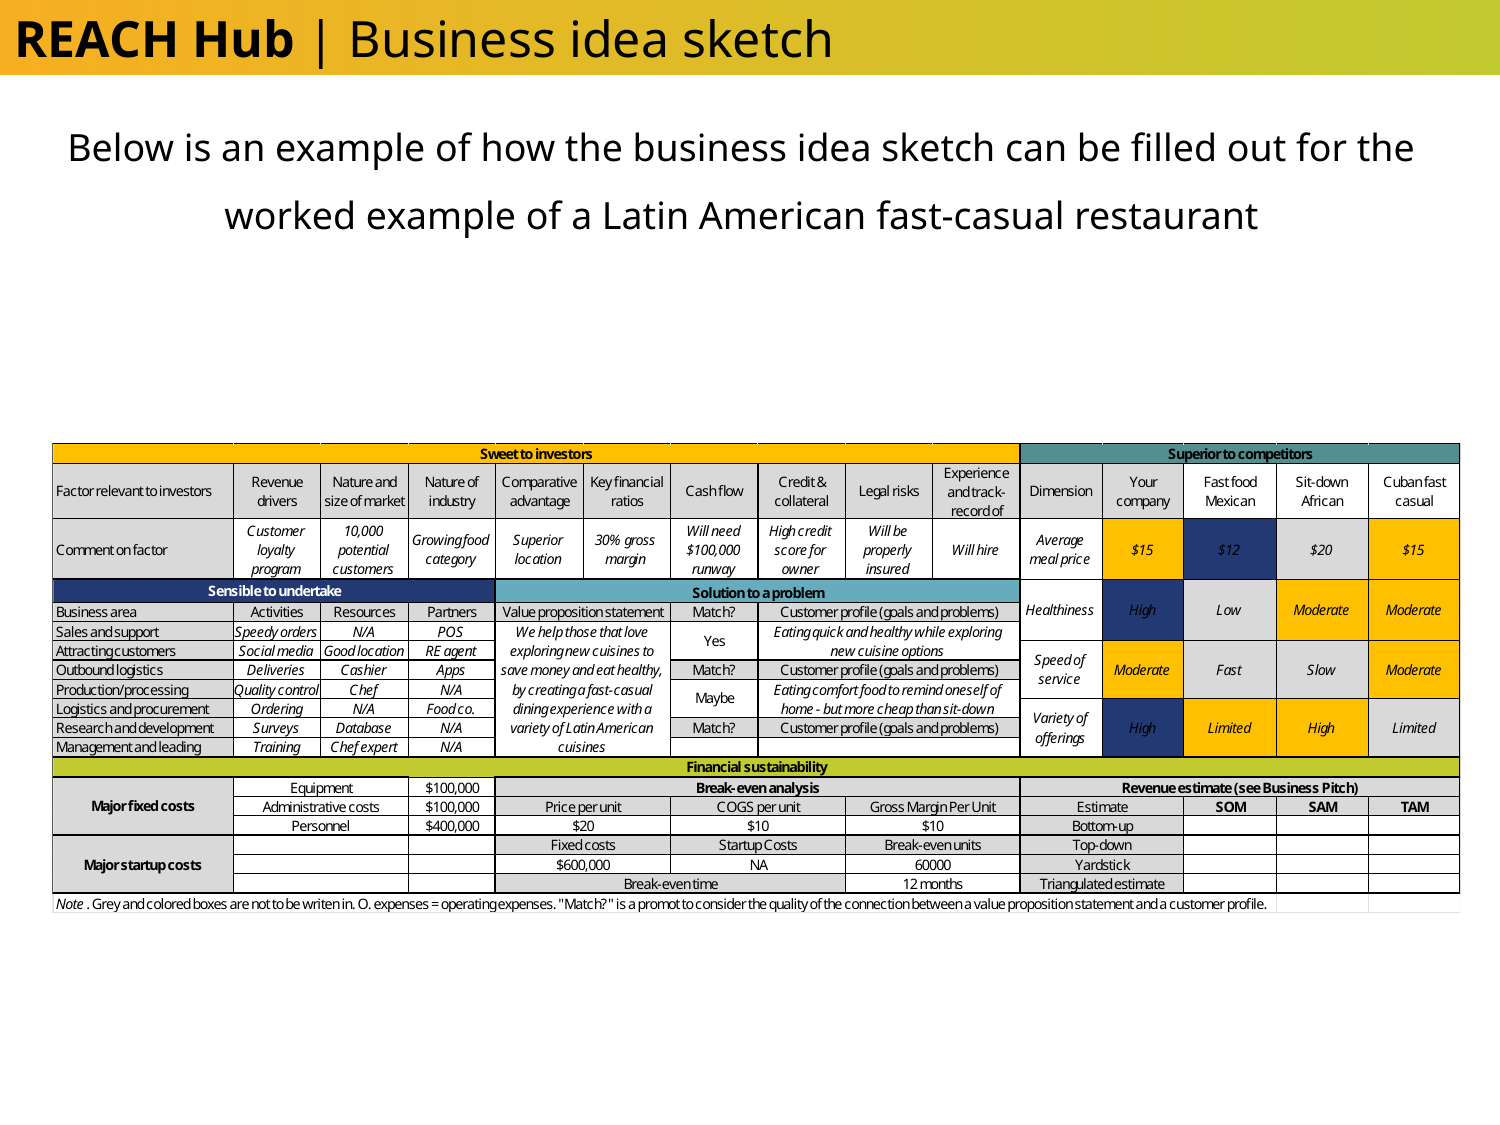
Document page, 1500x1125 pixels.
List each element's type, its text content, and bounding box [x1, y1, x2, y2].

picture [51, 443, 1462, 914]
text_box REACH Hub | Business idea sketch [0, 0, 1500, 75]
text_box Below is an example of how the business idea sketch can be filled out for the worked example of a Latin American fast-casual restaurant [37, 94, 1446, 245]
